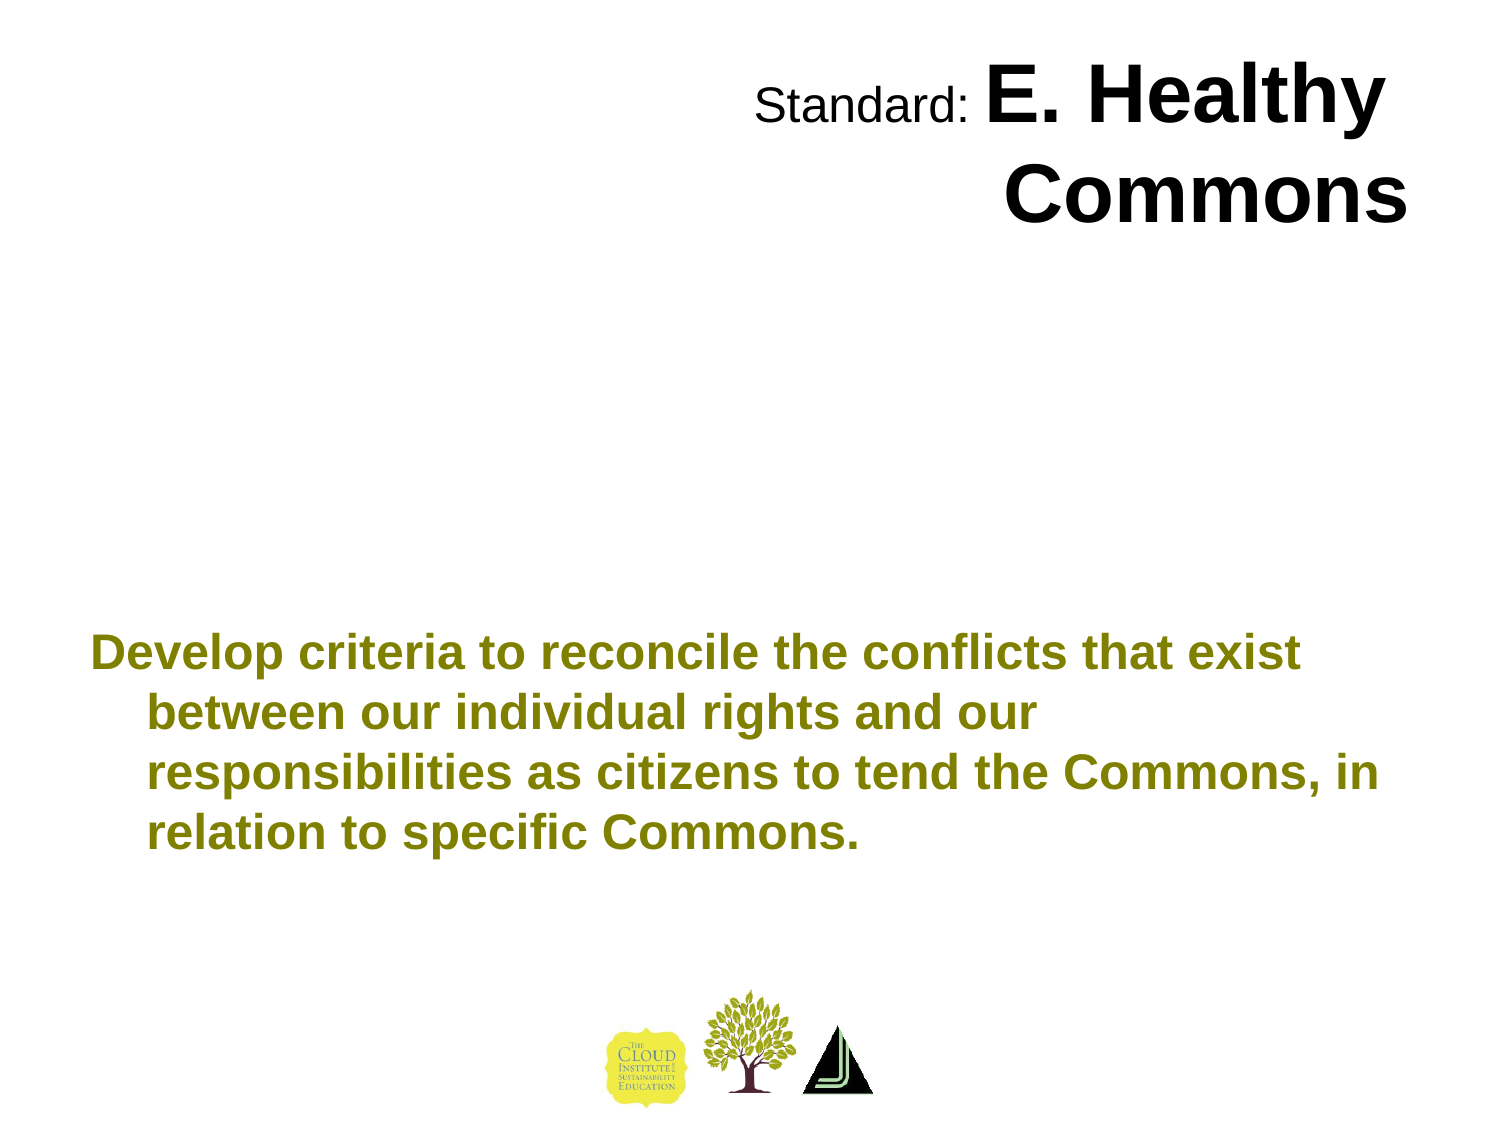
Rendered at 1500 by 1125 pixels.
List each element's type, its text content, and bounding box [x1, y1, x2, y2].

picture [600, 1024, 693, 1113]
picture [699, 1006, 874, 1097]
list Develop criteria to reconcile the conflicts that exist between our individual rights and our responsibilities as citizens to tend the Commons, in relation to specific Commons. [74, 262, 1426, 1006]
title Standard: E. Healthy Commons [74, 44, 1426, 233]
